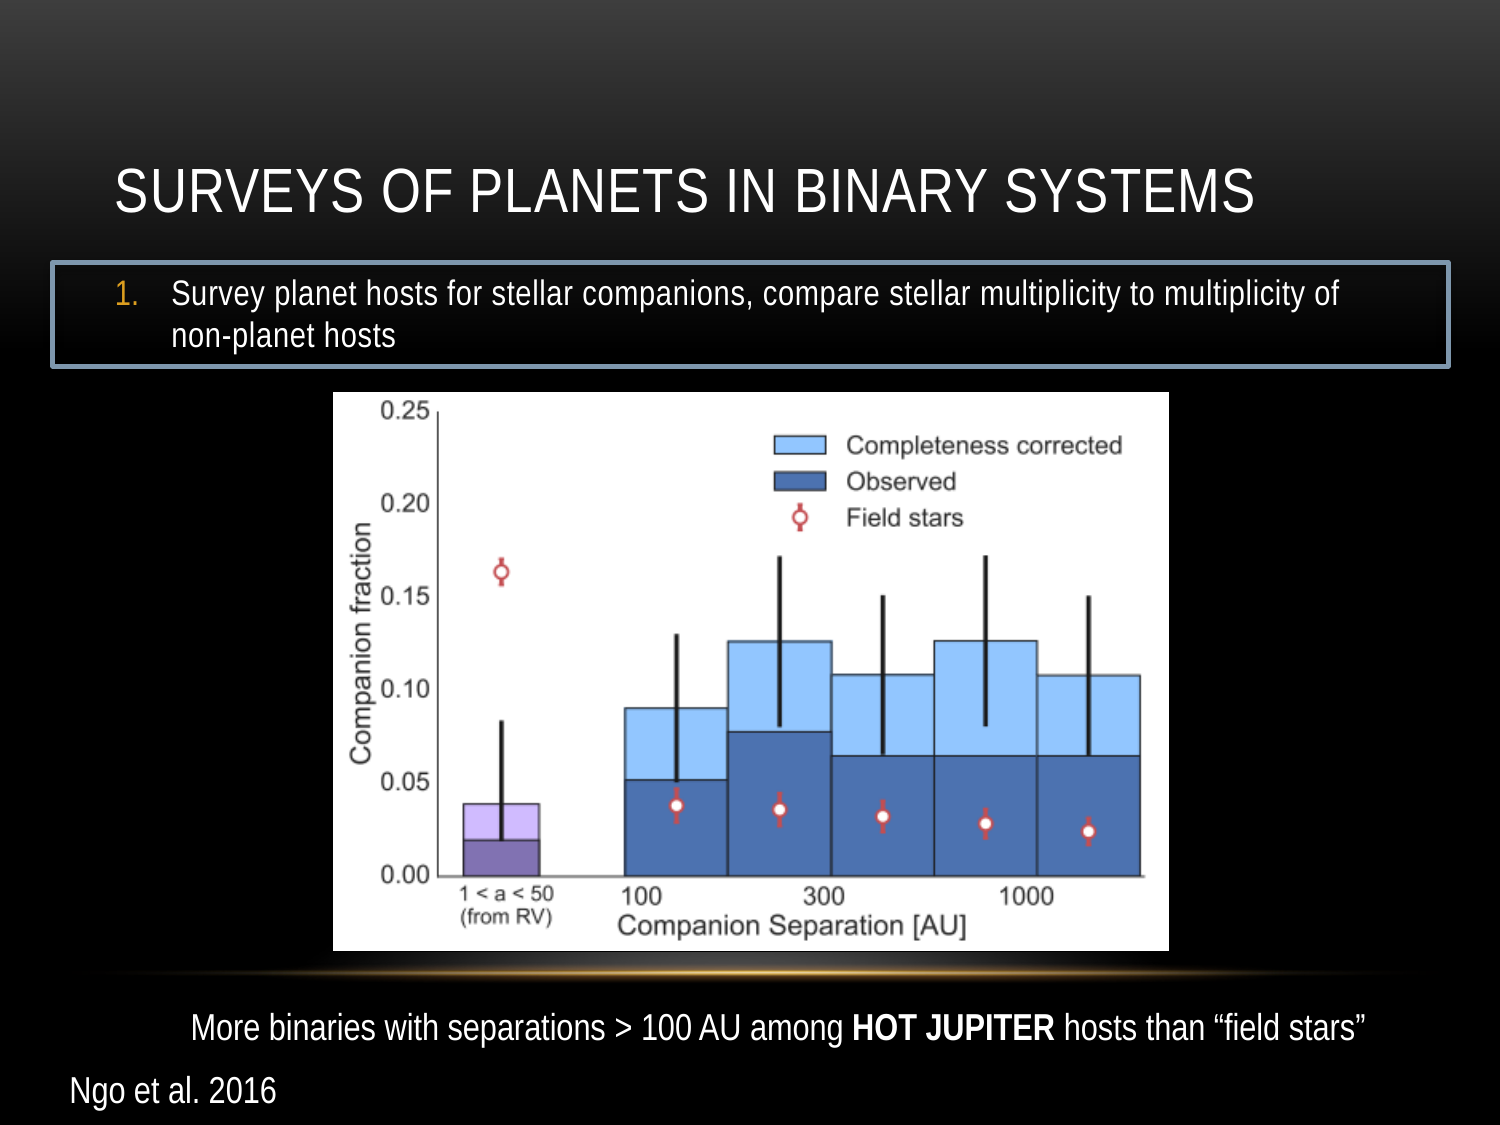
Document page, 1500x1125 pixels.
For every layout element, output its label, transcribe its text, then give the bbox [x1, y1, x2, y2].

title Surveys of planets in binary systems [99, 45, 1400, 233]
text_box [52, 262, 1449, 367]
text_box More binaries with separations > 100 AU among HOT JUPITER hosts than “field stars” [175, 995, 1381, 1055]
picture [0, 0, 1500, 1125]
list Survey planet hosts for stellar companions, compare stellar multiplicity to multiplicity of non-planet hosts [99, 380, 1400, 938]
text_box Ngo et al. 2016 [54, 1058, 292, 1118]
